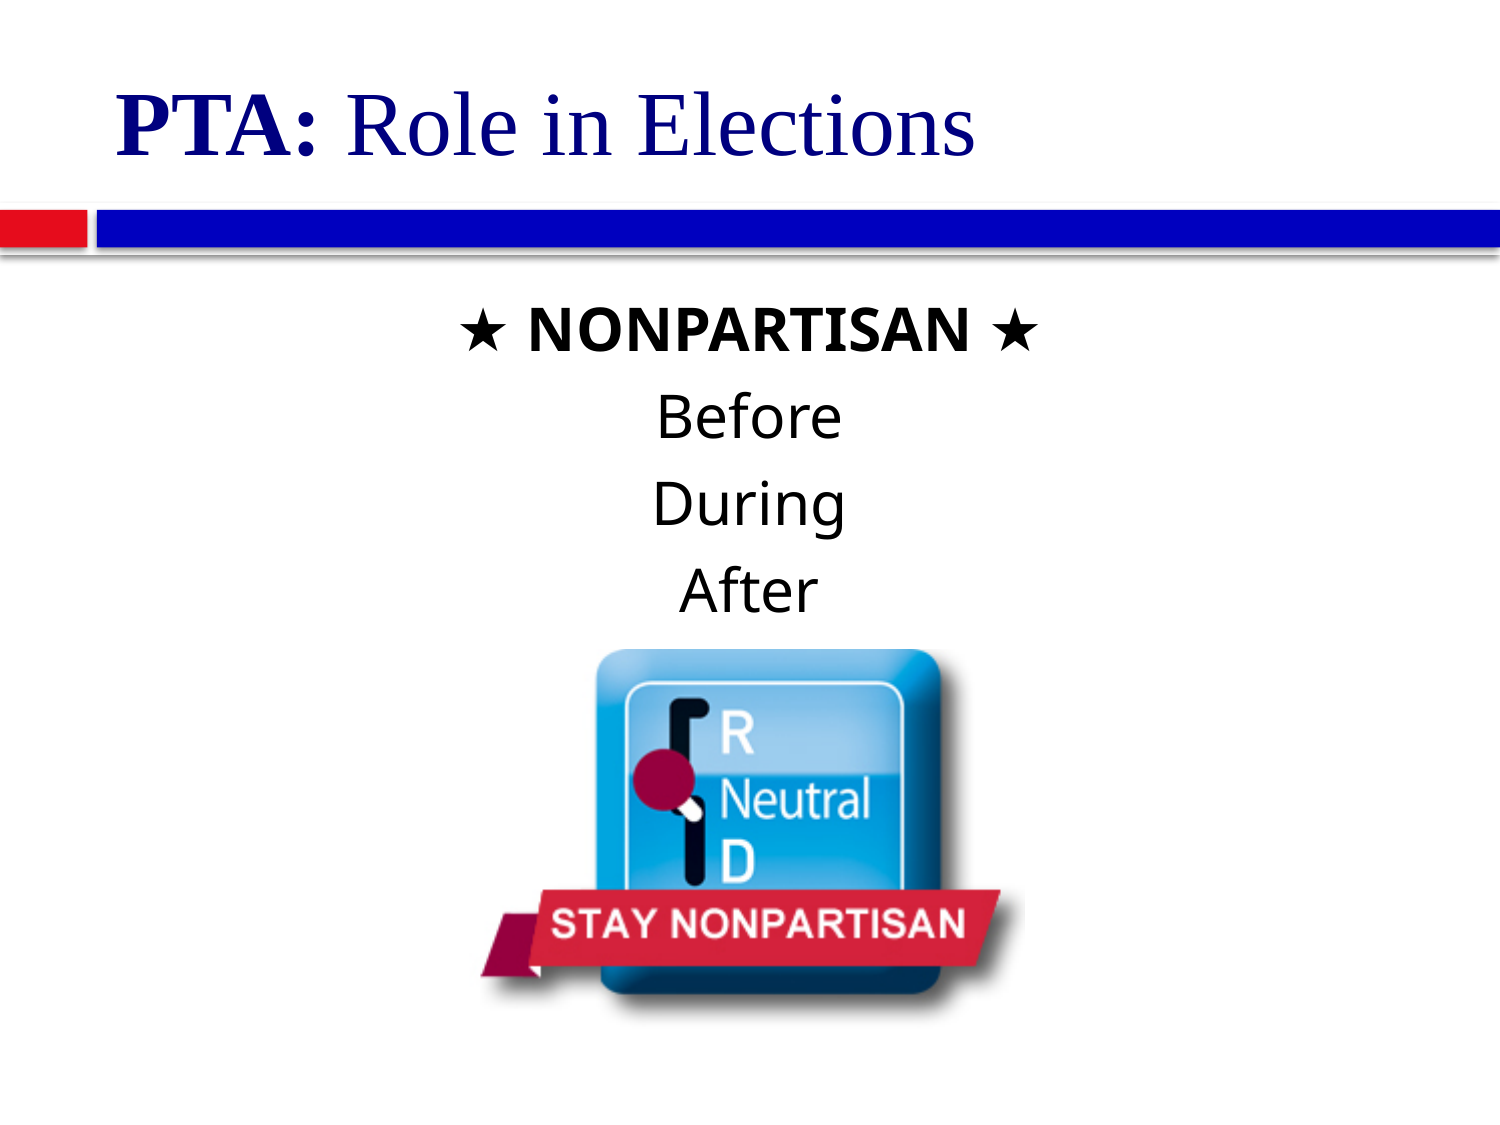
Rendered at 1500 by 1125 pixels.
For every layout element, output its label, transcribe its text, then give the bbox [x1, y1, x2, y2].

title PTA: Role in Elections [100, 37, 1439, 201]
list ★ NONPARTISAN ★ Before During After [80, 283, 1419, 1022]
picture [468, 649, 1025, 1035]
